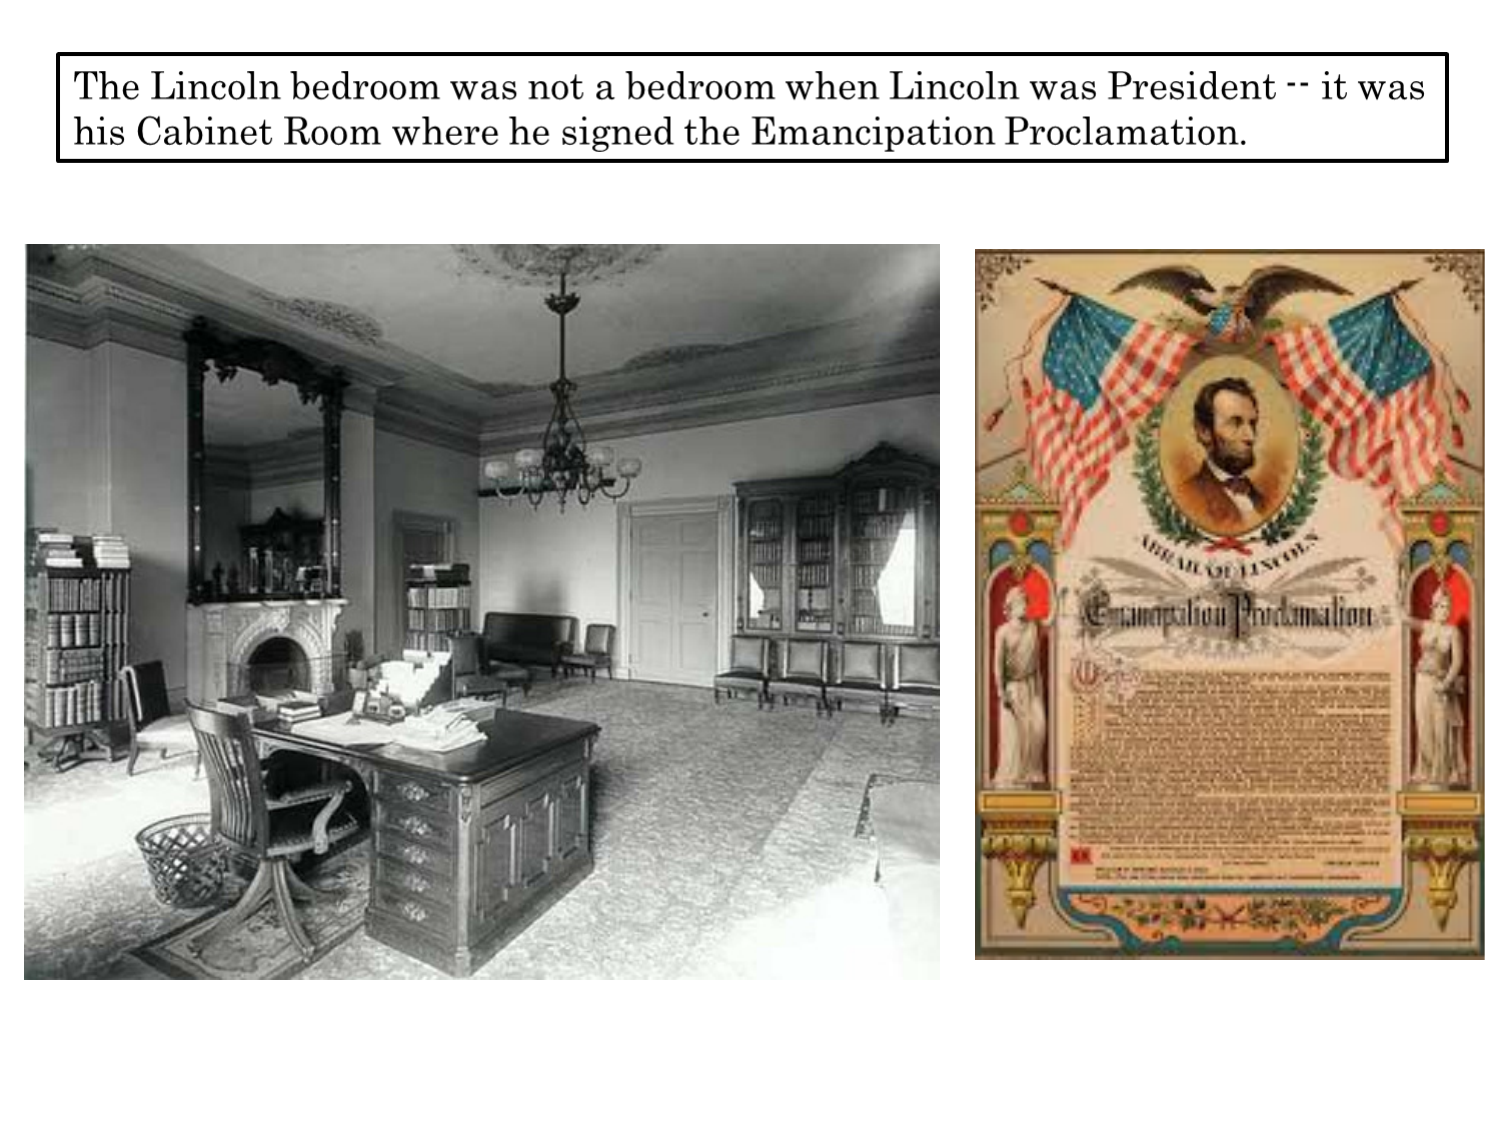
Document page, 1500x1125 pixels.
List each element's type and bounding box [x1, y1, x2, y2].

picture [974, 249, 1485, 961]
picture [49, 49, 1458, 177]
picture [24, 244, 941, 980]
